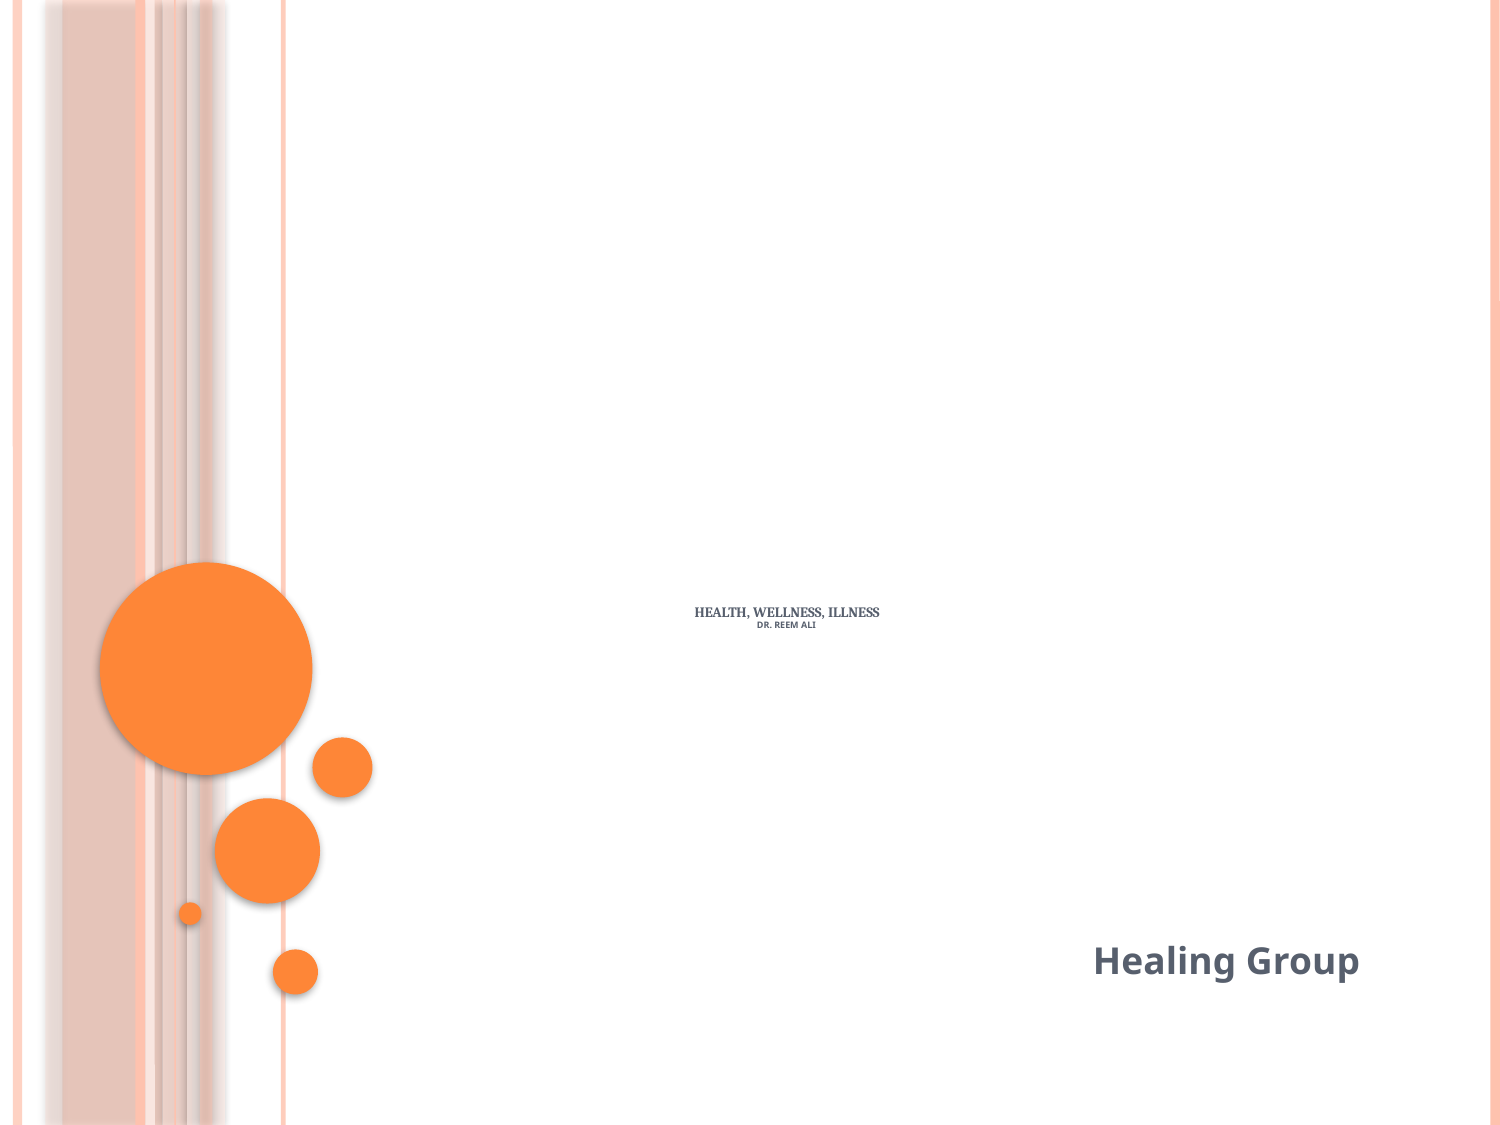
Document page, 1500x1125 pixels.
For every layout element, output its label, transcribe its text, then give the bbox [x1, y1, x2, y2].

subtitle Healing Group [1078, 878, 1395, 1020]
title Health, Wellness, Illness Dr. Reem ali [112, 450, 1463, 639]
